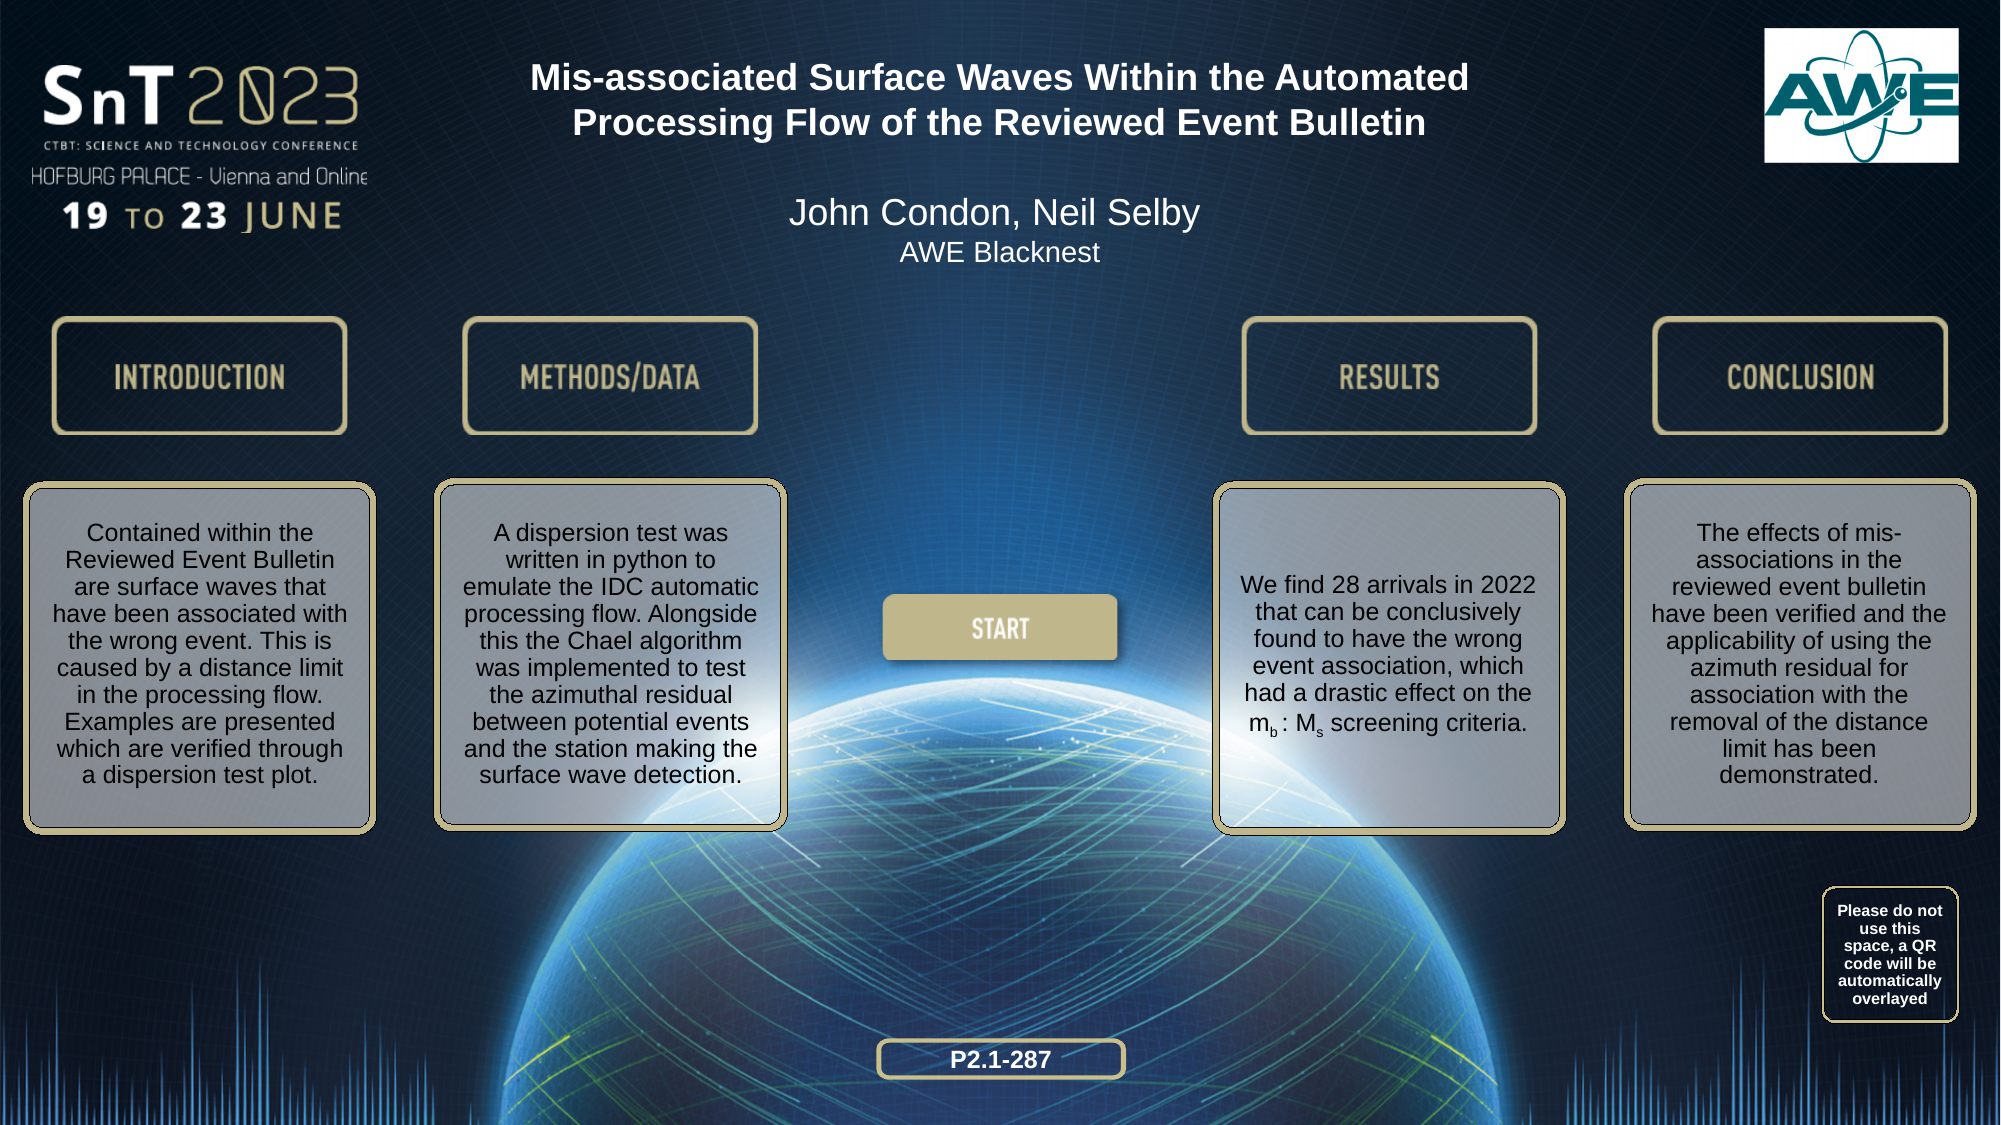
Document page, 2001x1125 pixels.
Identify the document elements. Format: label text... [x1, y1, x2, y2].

text_box A dispersion test was written in python to emulate the IDC automatic processing flow. Alongside this the Chael algorithm was implemented to test the azimuthal residual between potential events and the station making the surface wave detection. [440, 485, 783, 825]
text_box Please do not use this space, a QR code will be automatically overlayed [1821, 894, 1959, 1017]
text_box The effects of mis-associations in the reviewed event bulletin have been verified and the applicability of using the azimuth residual for association with the removal of the distance limit has been demonstrated. [1628, 485, 1971, 825]
picture [0, 0, 2001, 1125]
text_box P2.1-287 [875, 1035, 1127, 1082]
text_box Contained within the Reviewed Event Bulletin are surface waves that have been associated with the wrong event. This is caused by a distance limit in the processing flow. Examples are presented which are verified through a dispersion test plot. [29, 485, 372, 825]
text_box Mis-associated Surface Waves Within the Automated Processing Flow of the Reviewed Event Bulletin John Condon, Neil Selby AWE Blacknest [440, 45, 1560, 276]
text_box We find 28 arrivals in 2022 that can be conclusively found to have the wrong event association, which had a drastic effect on the mb : Ms screening criteria. [1217, 485, 1560, 825]
